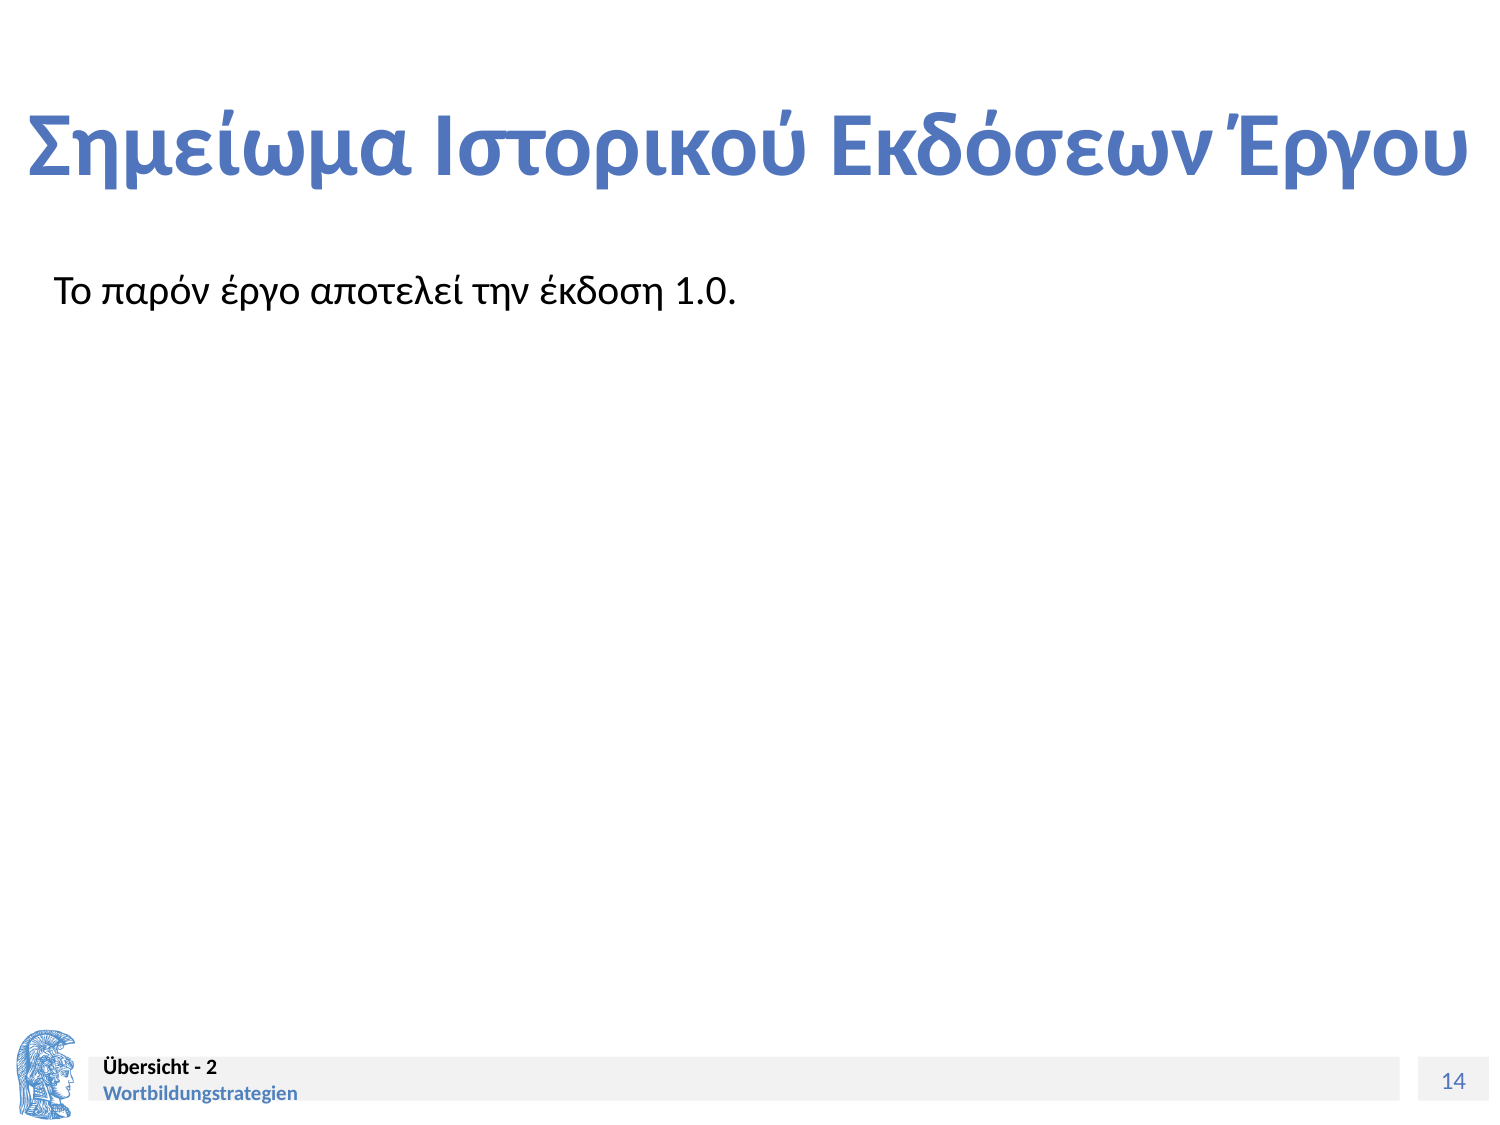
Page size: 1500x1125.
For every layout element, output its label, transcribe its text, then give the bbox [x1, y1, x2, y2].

list Το παρόν έργο αποτελεί την έκδοση 1.0. [38, 255, 1447, 998]
picture [9, 1026, 81, 1120]
title Σημείωμα Ιστορικού Εκδόσεων Έργου [0, 45, 1500, 233]
